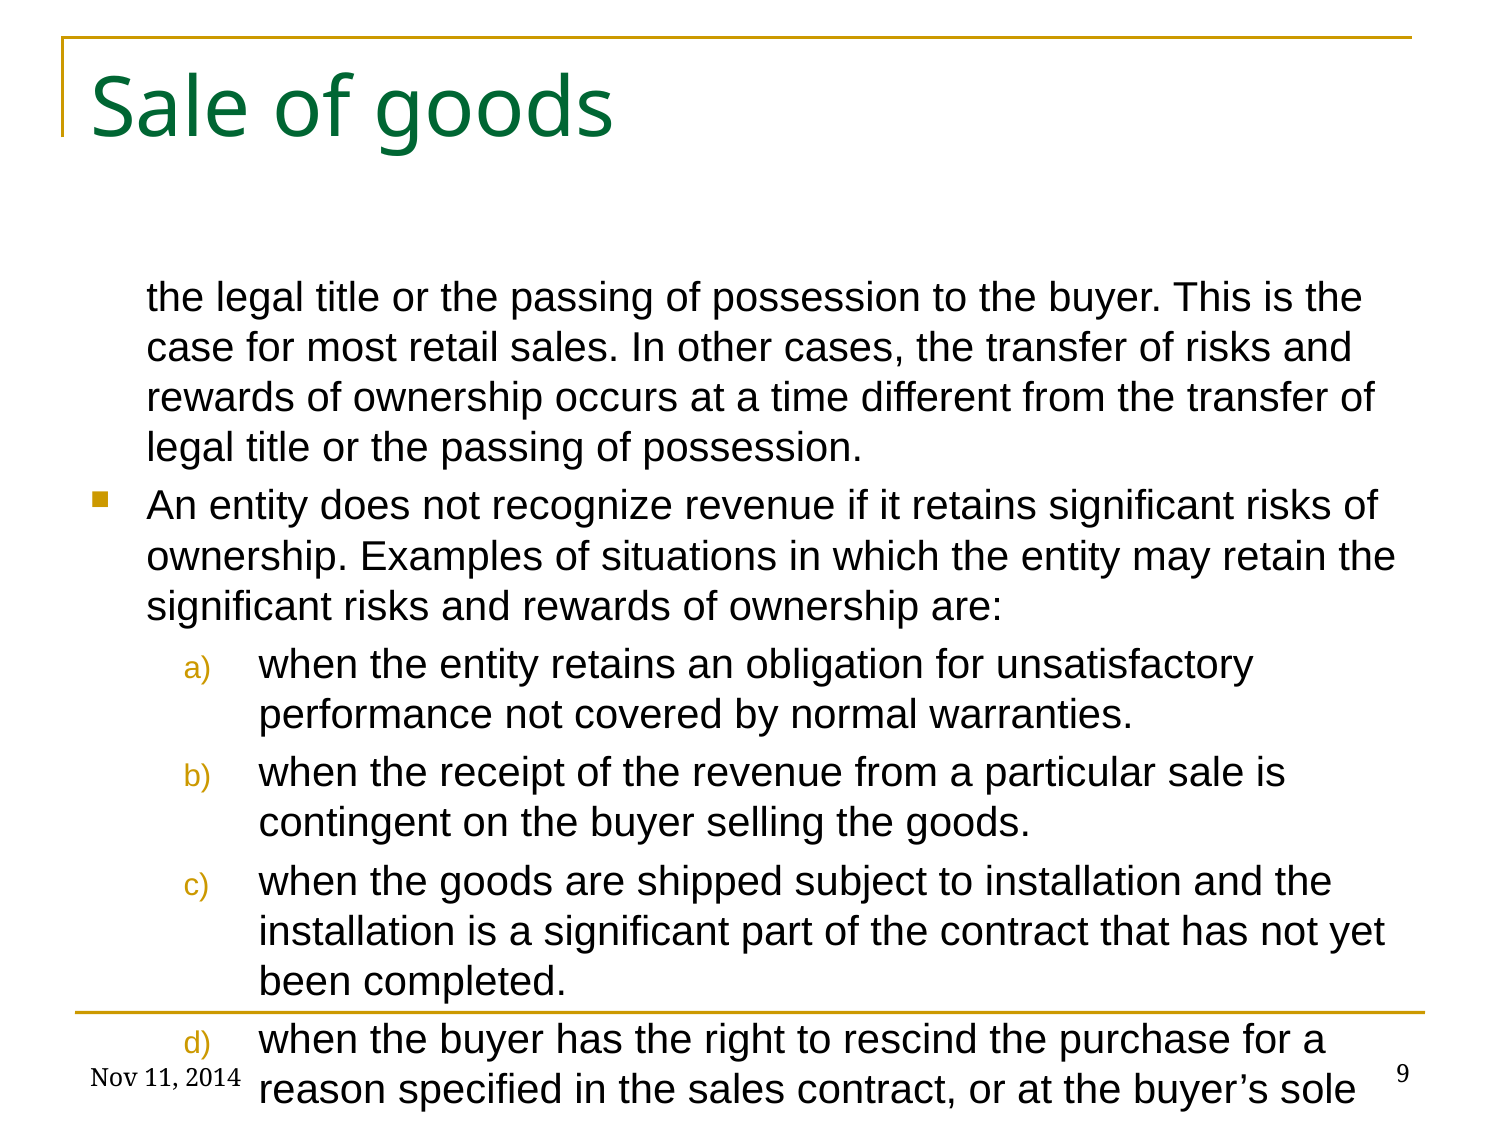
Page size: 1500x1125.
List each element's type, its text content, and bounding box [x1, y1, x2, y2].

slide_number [74, 1023, 426, 1100]
title Sale of goods [74, 45, 1426, 233]
list the legal title or the passing of possession to the buyer. This is the case for most retail sales. In other cases, the transfer of risks and rewards of ownership occurs at a time different from the transfer of legal title or the passing of possession. An entity does not recognize revenue if it retains significant risks of ownership. Examples of situations in which the entity may retain the significant risks and rewards of ownership are: when the entity retains an obligation for unsatisfactory performance not covered by normal warranties. when the receipt of the revenue from a particular sale is contingent on the buyer selling the goods. when the goods are shipped subject to installation and the installation is a significant part of the contract that has not yet been completed. when the buyer has the right to rescind the purchase for a reason specified in the sales contract, or at the buyer’s sole [74, 262, 1426, 1006]
slide_number 9 [1074, 1023, 1426, 1100]
